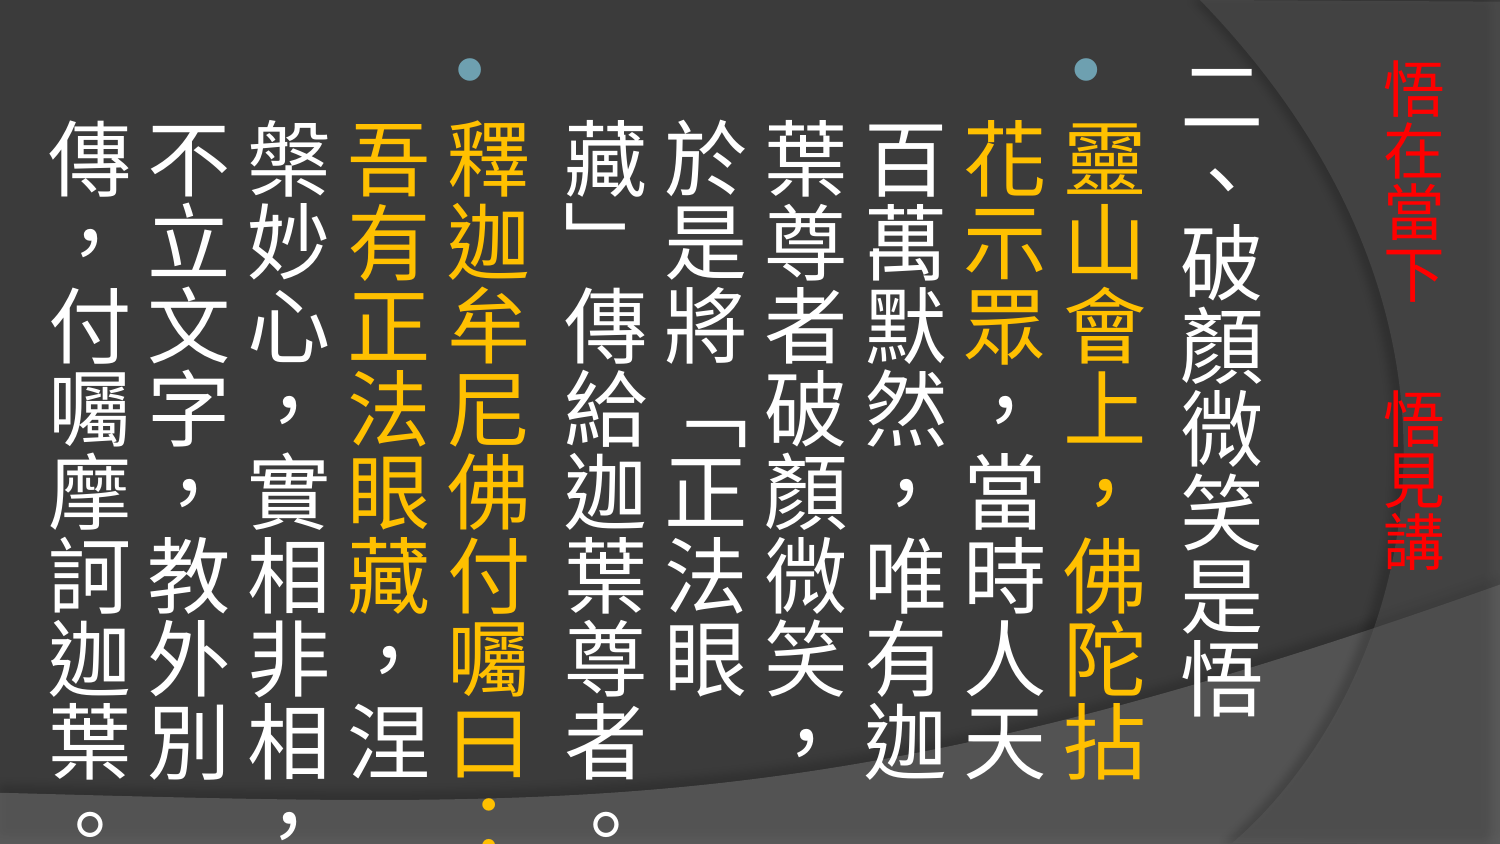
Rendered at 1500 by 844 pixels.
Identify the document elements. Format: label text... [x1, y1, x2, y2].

title 悟在當下 悟見講 [1352, 43, 1473, 812]
list 二、破顏微笑是悟 靈山會上，佛陀拈花示眾，當時人天百萬默然，唯有迦葉尊者破顏微笑，於是將「正法眼藏」傳給迦葉尊者。 釋迦牟尼佛付囑曰：吾有正法眼藏，涅槃妙心，實相非相，不立文字，教外別傳，付囑摩訶迦葉。 [29, 33, 1329, 812]
